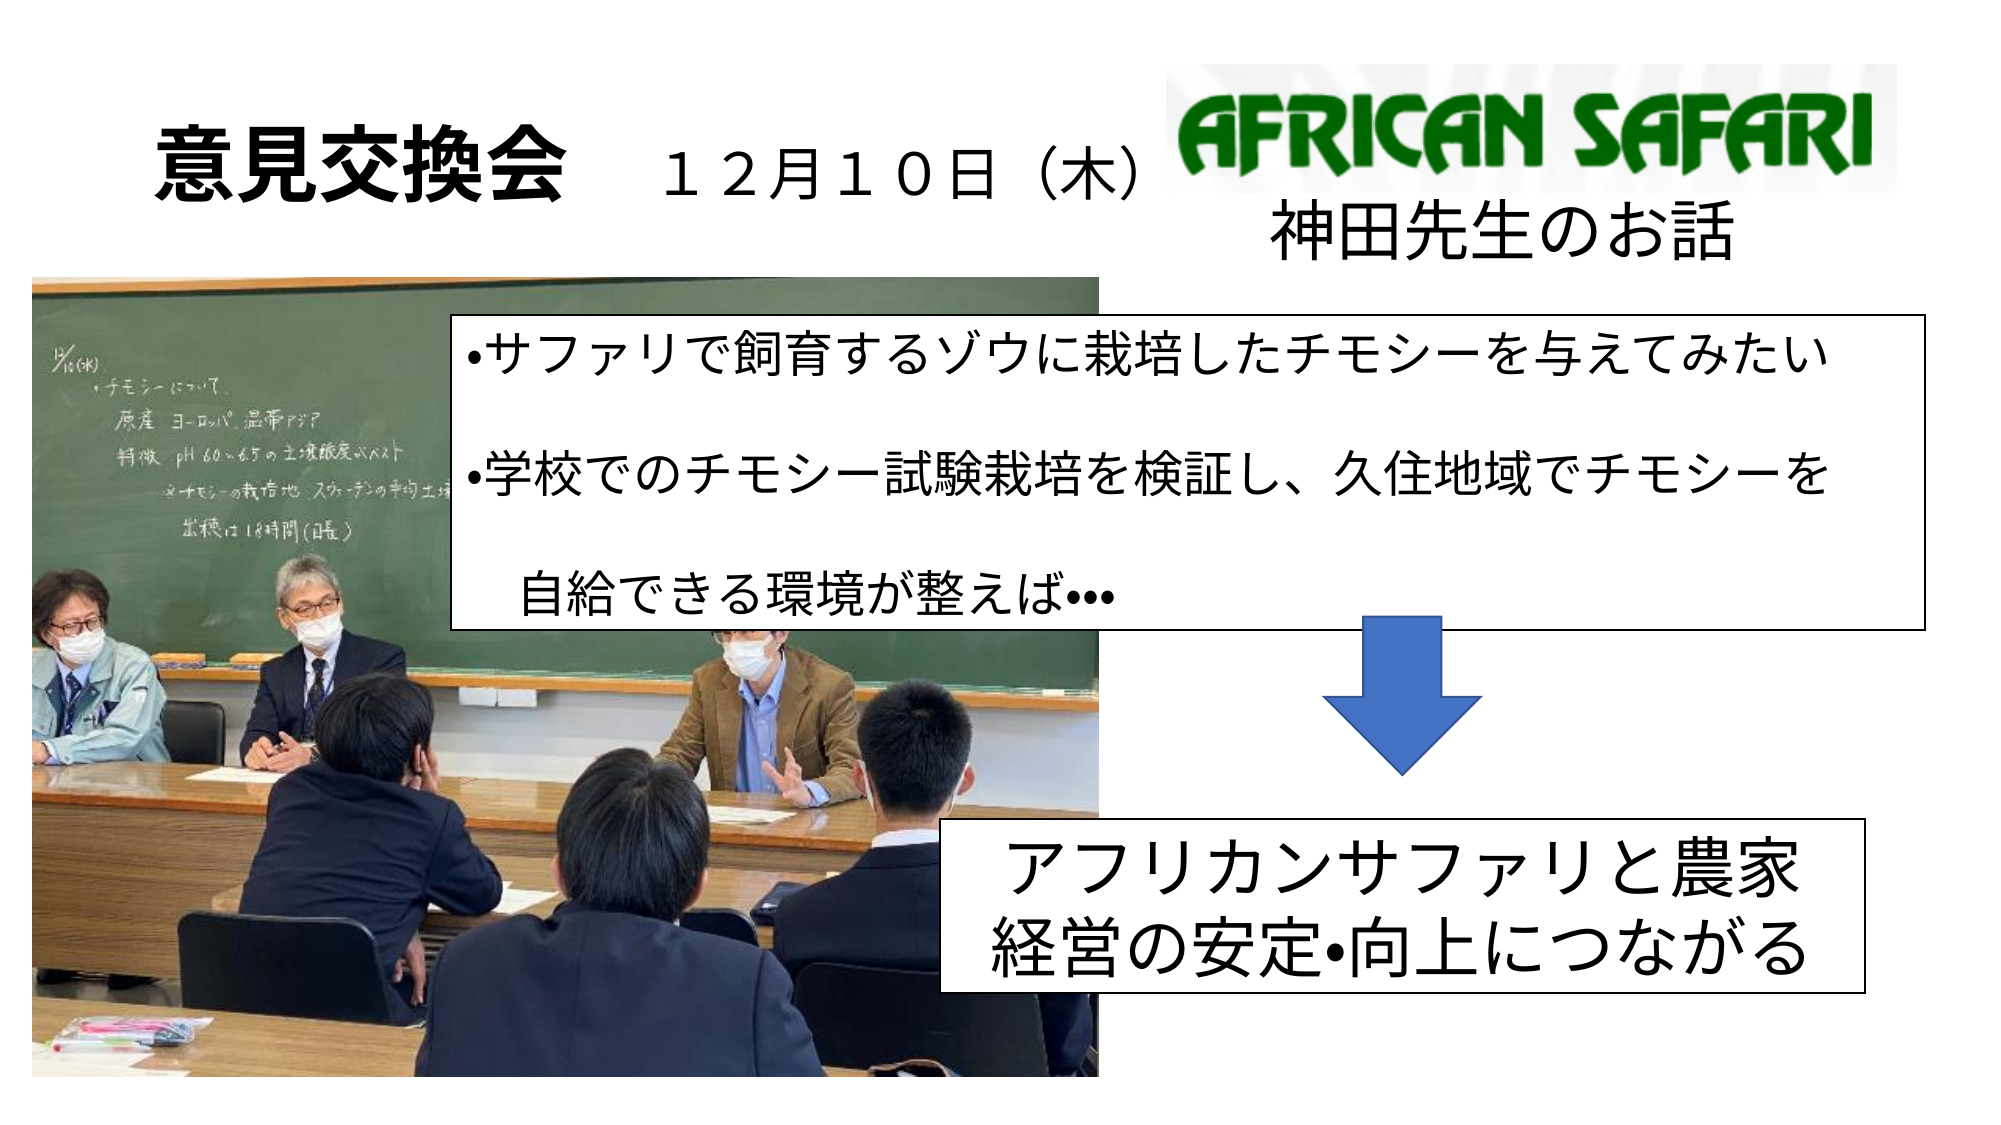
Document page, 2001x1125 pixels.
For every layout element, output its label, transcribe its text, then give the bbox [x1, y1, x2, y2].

text_box ・サファリで飼育するゾウに栽培したチモシーを与えてみたい ・学校でのチモシー試験栽培を検証し、久住地域でチモシーを 自給できる環境が整えば・・・ [1099, 314, 1926, 631]
title 意見交換会 １２月１０日（木） [137, 59, 1863, 278]
picture [32, 277, 1099, 1077]
text_box アフリカンサファリと農家 経営の安定・向上につながる [1099, 818, 1866, 994]
picture [1166, 64, 1897, 193]
text_box 神田先生のお話 [1254, 193, 1808, 277]
text_box [1321, 615, 1484, 777]
